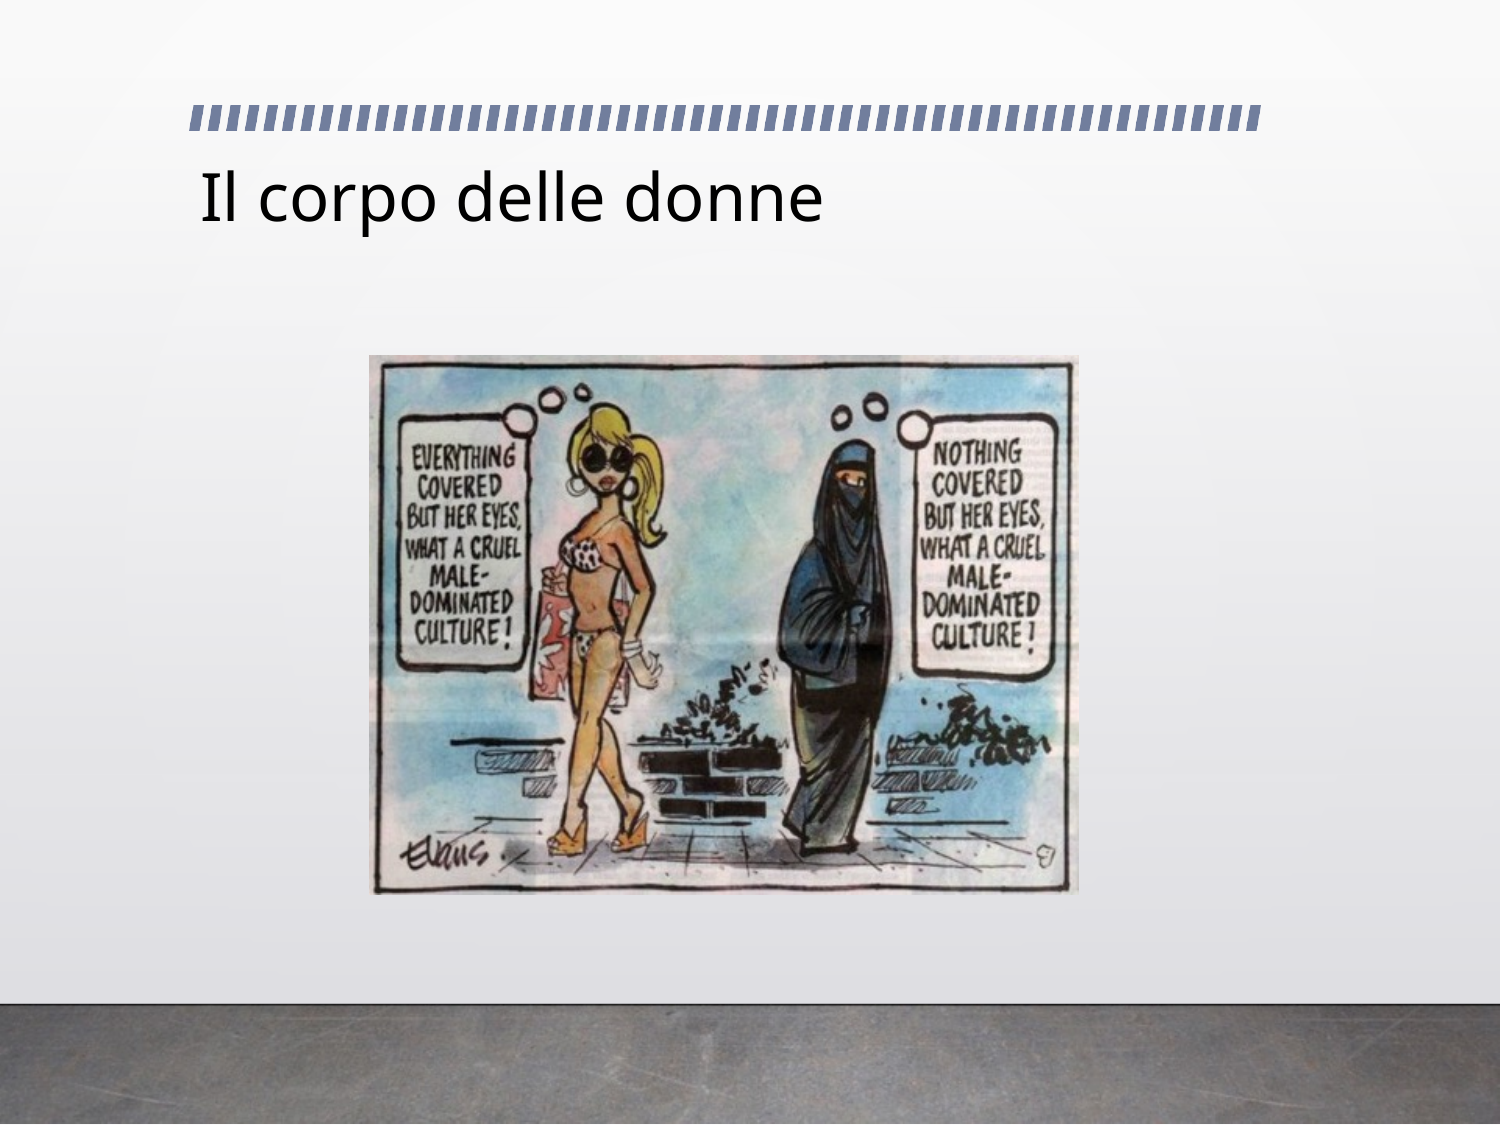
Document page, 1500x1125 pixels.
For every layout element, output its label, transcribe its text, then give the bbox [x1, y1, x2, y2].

title Il corpo delle donne [185, 156, 1264, 329]
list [369, 355, 1079, 896]
picture [0, 1004, 1500, 1124]
